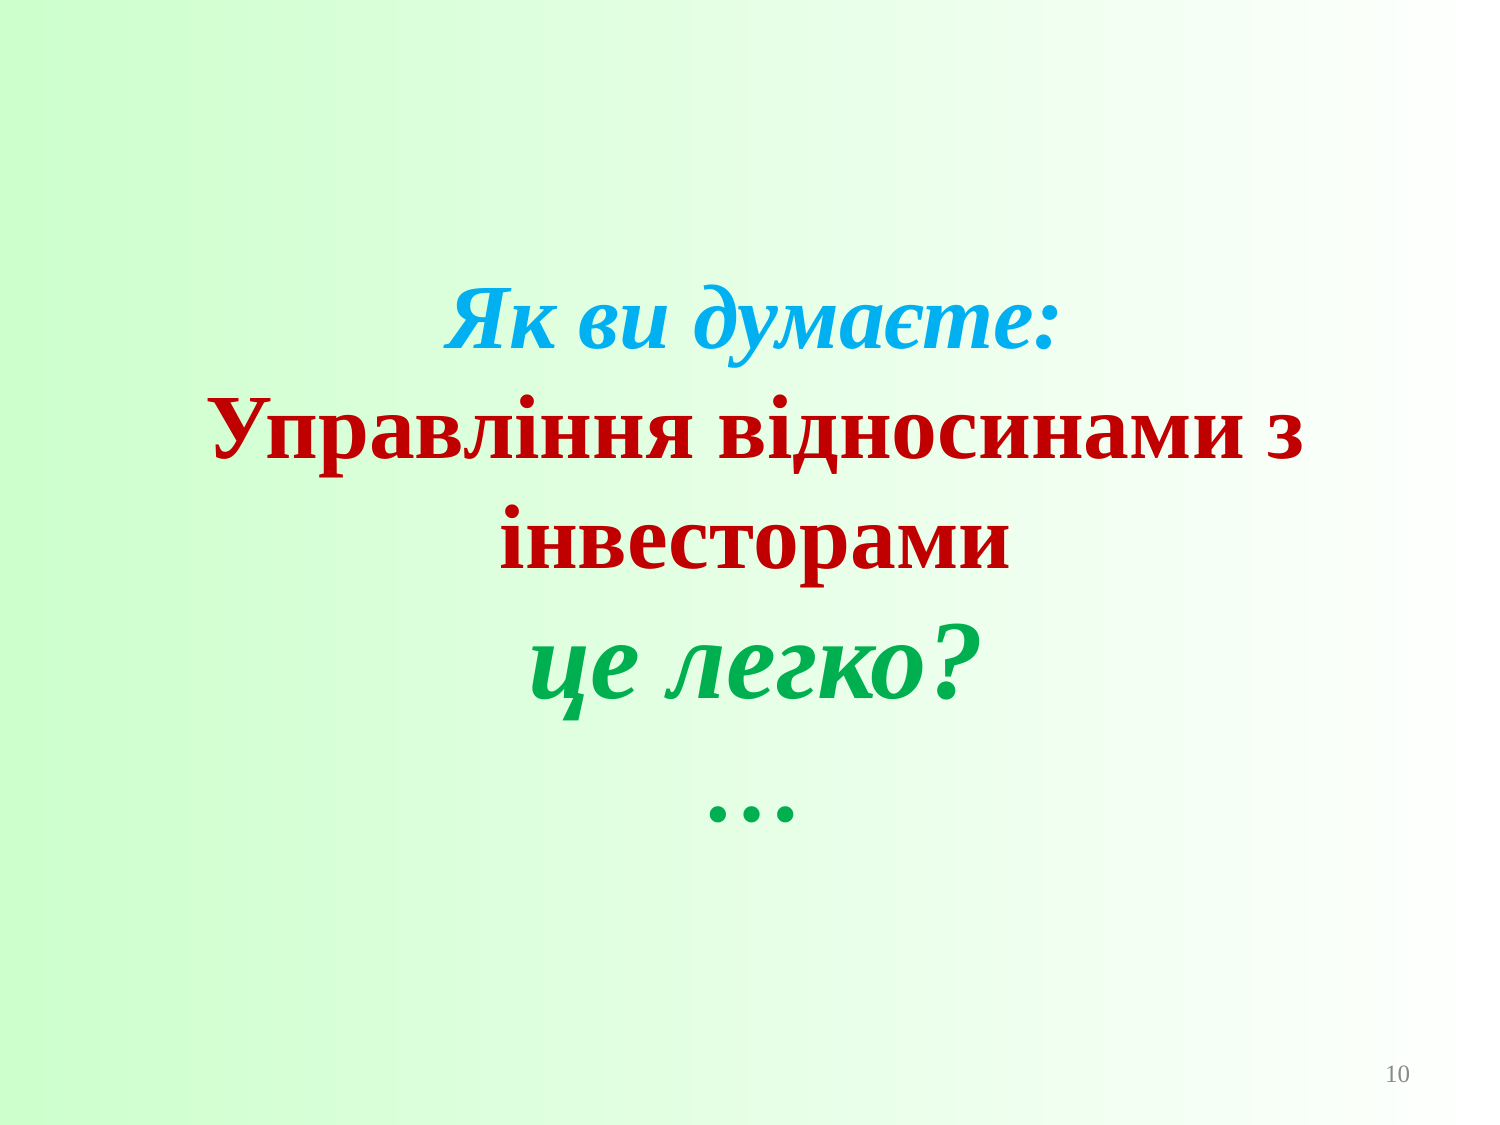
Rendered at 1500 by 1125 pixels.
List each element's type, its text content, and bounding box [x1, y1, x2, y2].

title Як ви думаєте: Управління відносинами з інвесторами це легко? … [135, 148, 1377, 953]
slide_number 10 [1074, 1042, 1425, 1103]
